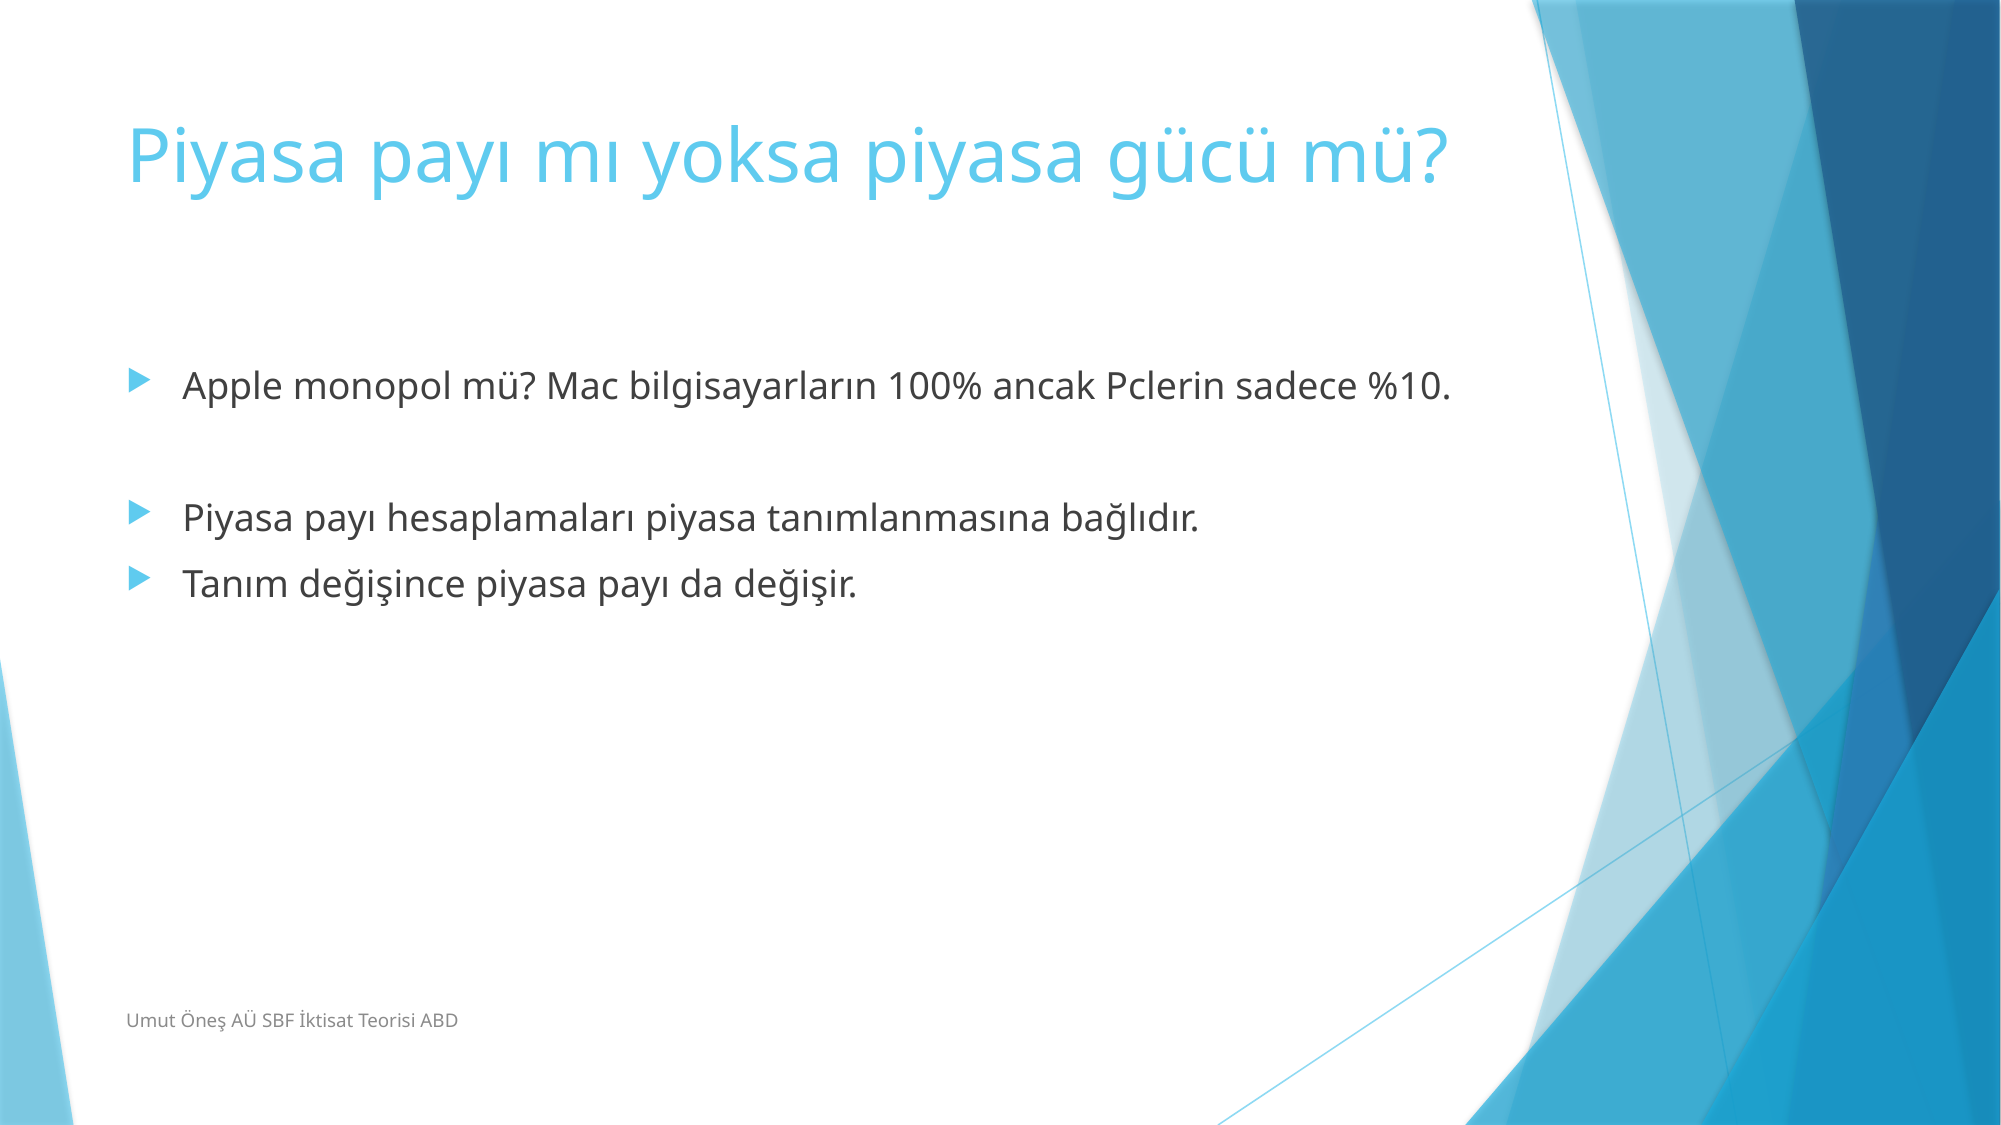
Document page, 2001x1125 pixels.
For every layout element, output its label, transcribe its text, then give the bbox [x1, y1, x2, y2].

title Piyasa payı mı yoksa piyasa gücü mü? [111, 99, 1522, 317]
list Apple monopol mü? Mac bilgisayarların 100% ancak Pclerin sadece %10. Piyasa payı hesaplamaları piyasa tanımlanmasına bağlıdır. Tanım değişince piyasa payı da değişir. [111, 354, 1522, 992]
footer Umut Öneş AÜ SBF İktisat Teorisi ABD [111, 991, 1145, 1051]
